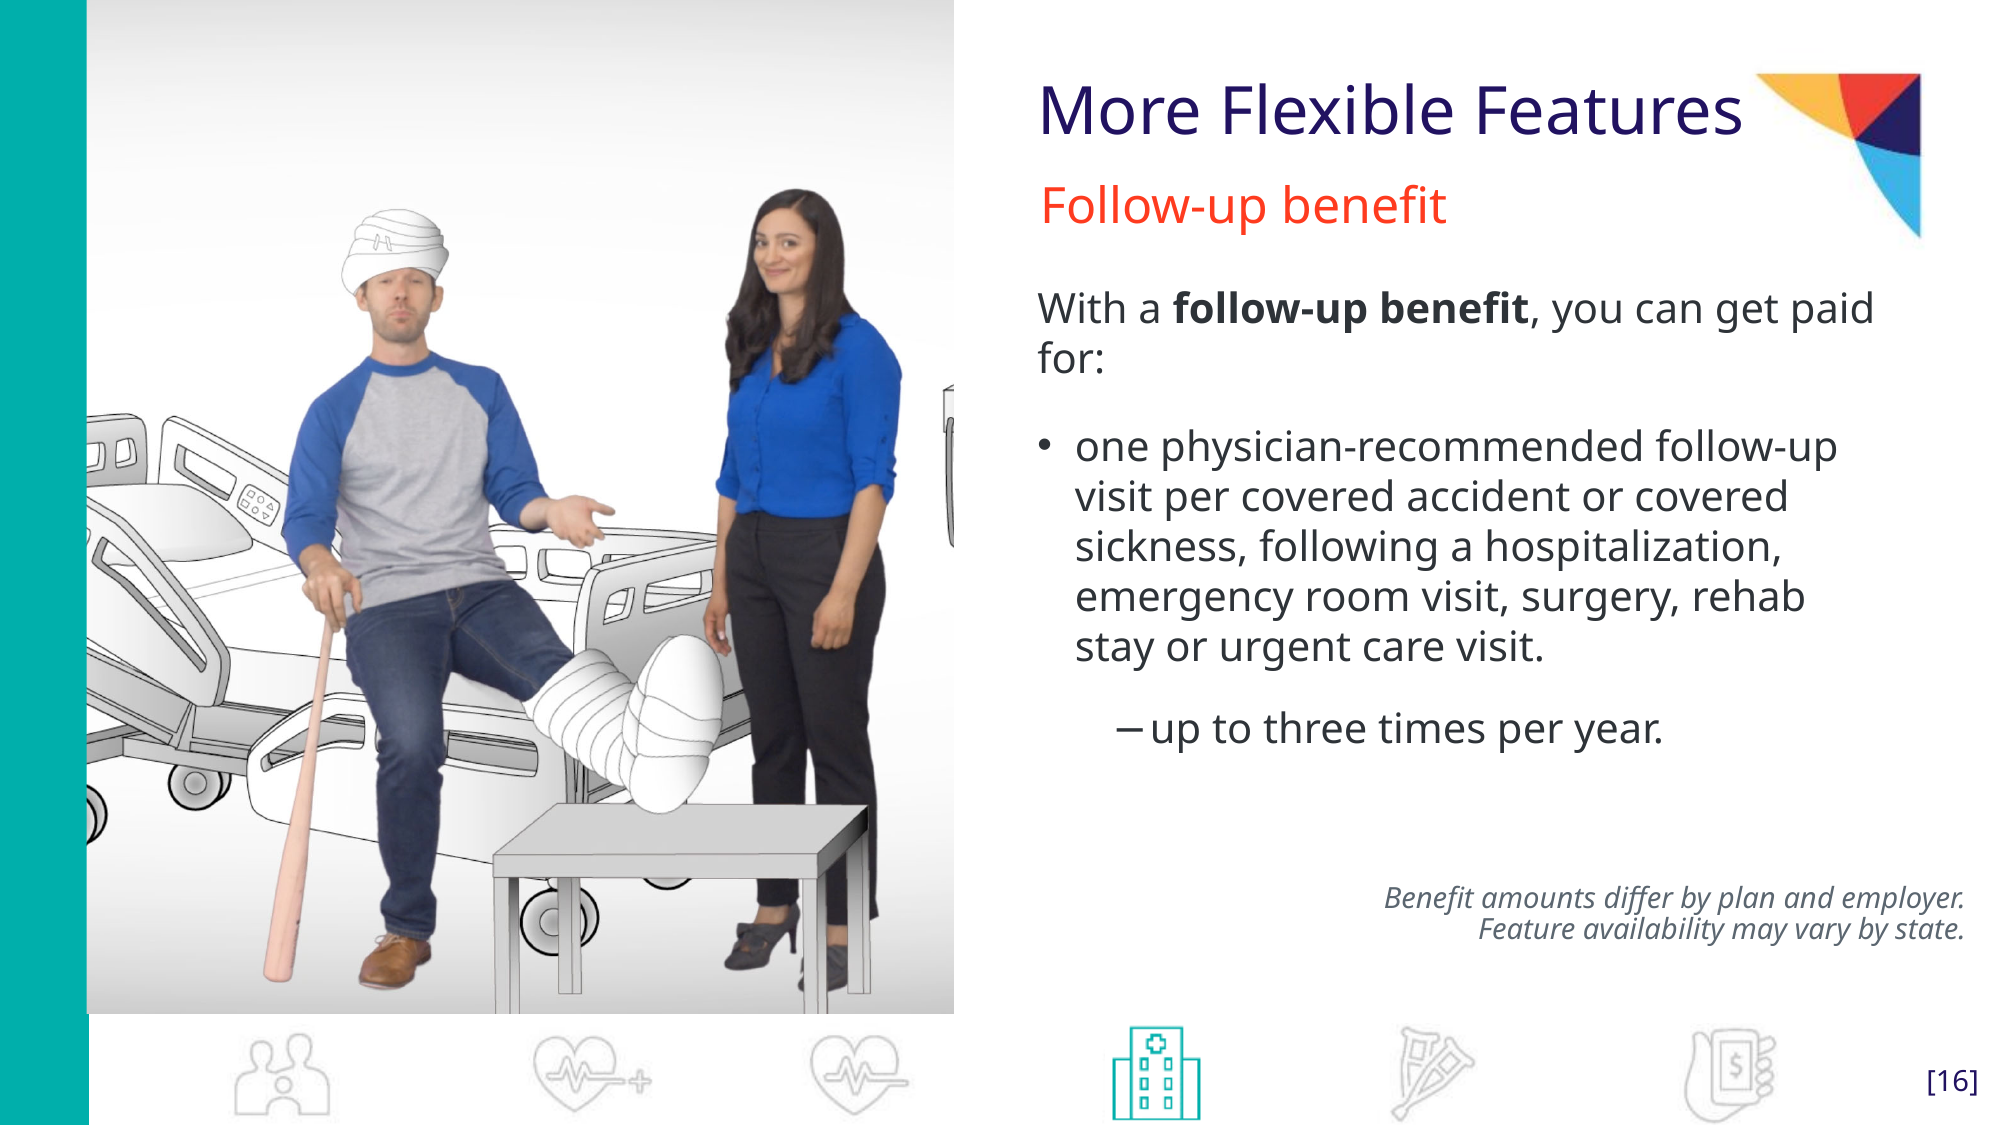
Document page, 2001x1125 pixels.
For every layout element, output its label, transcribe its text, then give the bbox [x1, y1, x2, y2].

text_box Benefit amounts differ by plan and employer. Feature availability may vary by state. [1040, 875, 1982, 1001]
picture [86, 0, 2000, 1125]
text_box Follow-up benefit [1040, 173, 1891, 276]
title More Flexible Features [1037, 76, 1863, 202]
list With a follow-up benefit, you can get paid for: one physician-recommended follow-up visit per covered accident or covered sickness, following a hospitalization, emergency room visit, surgery, rehab stay or urgent care visit. up to three times per year. [1037, 281, 1891, 916]
slide_number [16] [1893, 1052, 1994, 1113]
